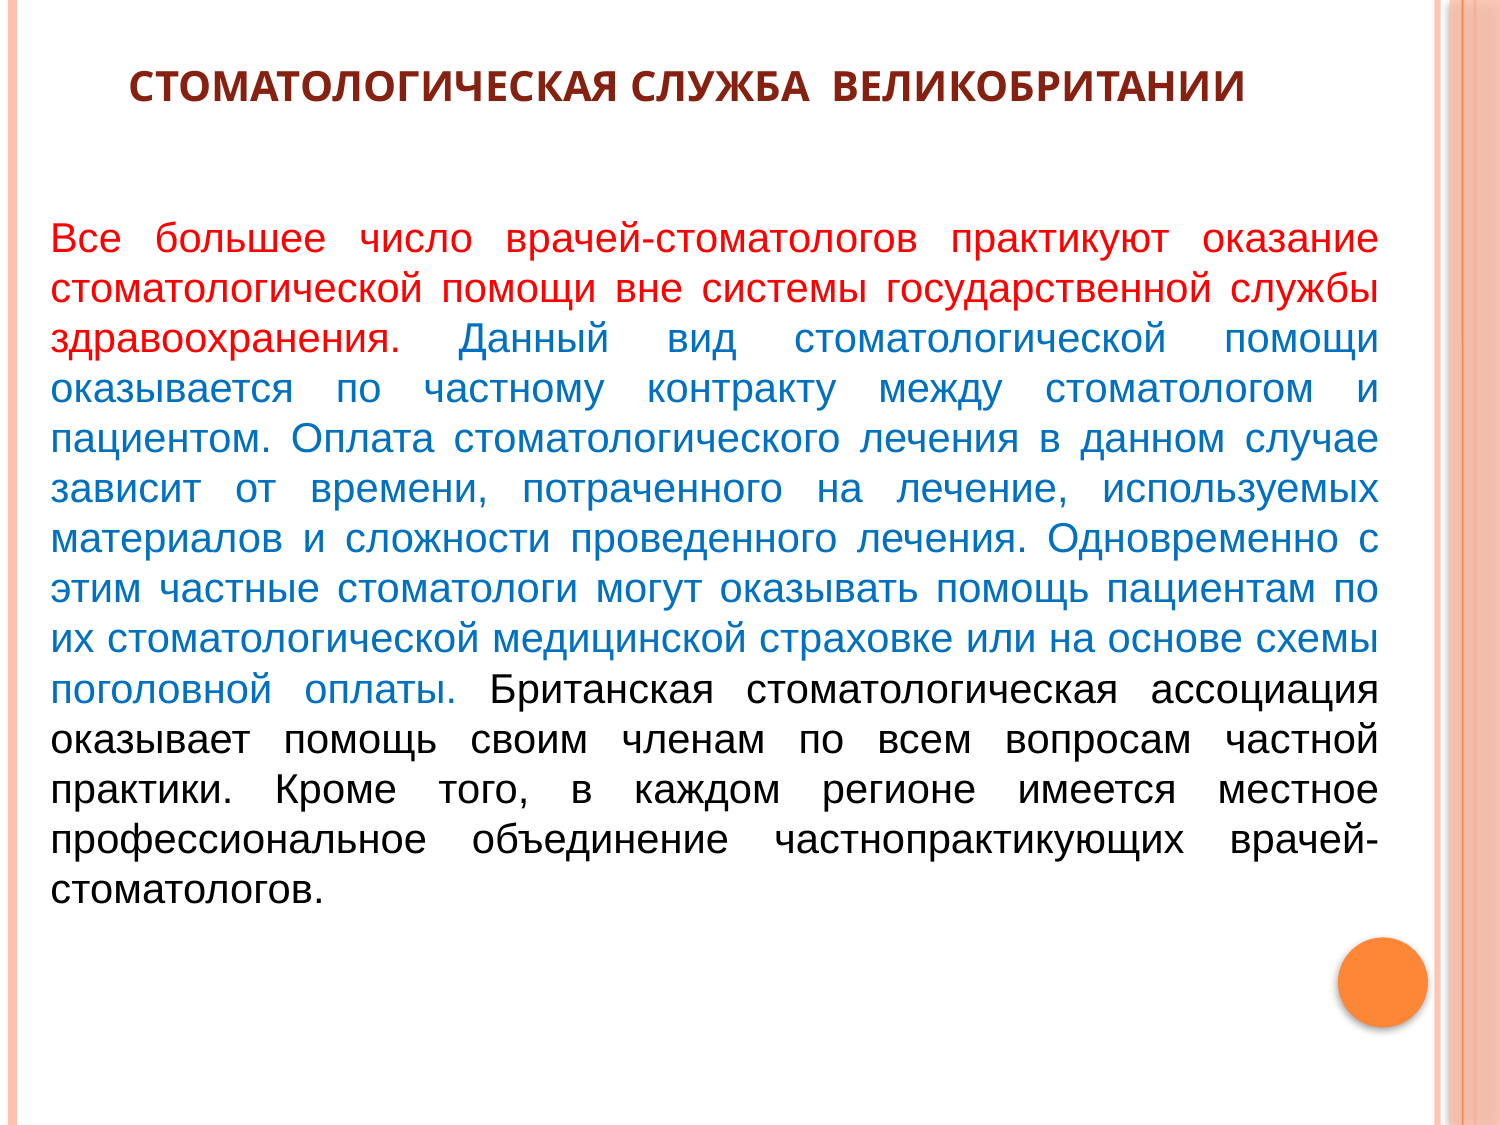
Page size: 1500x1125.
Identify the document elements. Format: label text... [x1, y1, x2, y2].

title Стоматологическая служба Великобритании [75, 45, 1300, 118]
list Все большее число врачей-стоматологов практикуют оказание стоматологической помощи вне системы государственной службы здравоохранения. Данный вид стоматологической помощи оказывается по частному контракту между стоматологом и пациентом. Оплата стоматологического лечения в данном случае зависит от времени, потраченного на лечение, используемых материалов и сложности проведенного лечения. Одновременно с этим частные стоматологи могут оказывать помощь пациентам по их стоматологической медицинской страховке или на основе схемы поголовной оплаты. Британская стоматологическая ассоциация оказывает помощь своим членам по всем вопросам частной практики. Кроме того, в каждом регионе имеется местное профессиональное объединение частнопрактикующих врачей-стоматологов. [35, 140, 1395, 1062]
